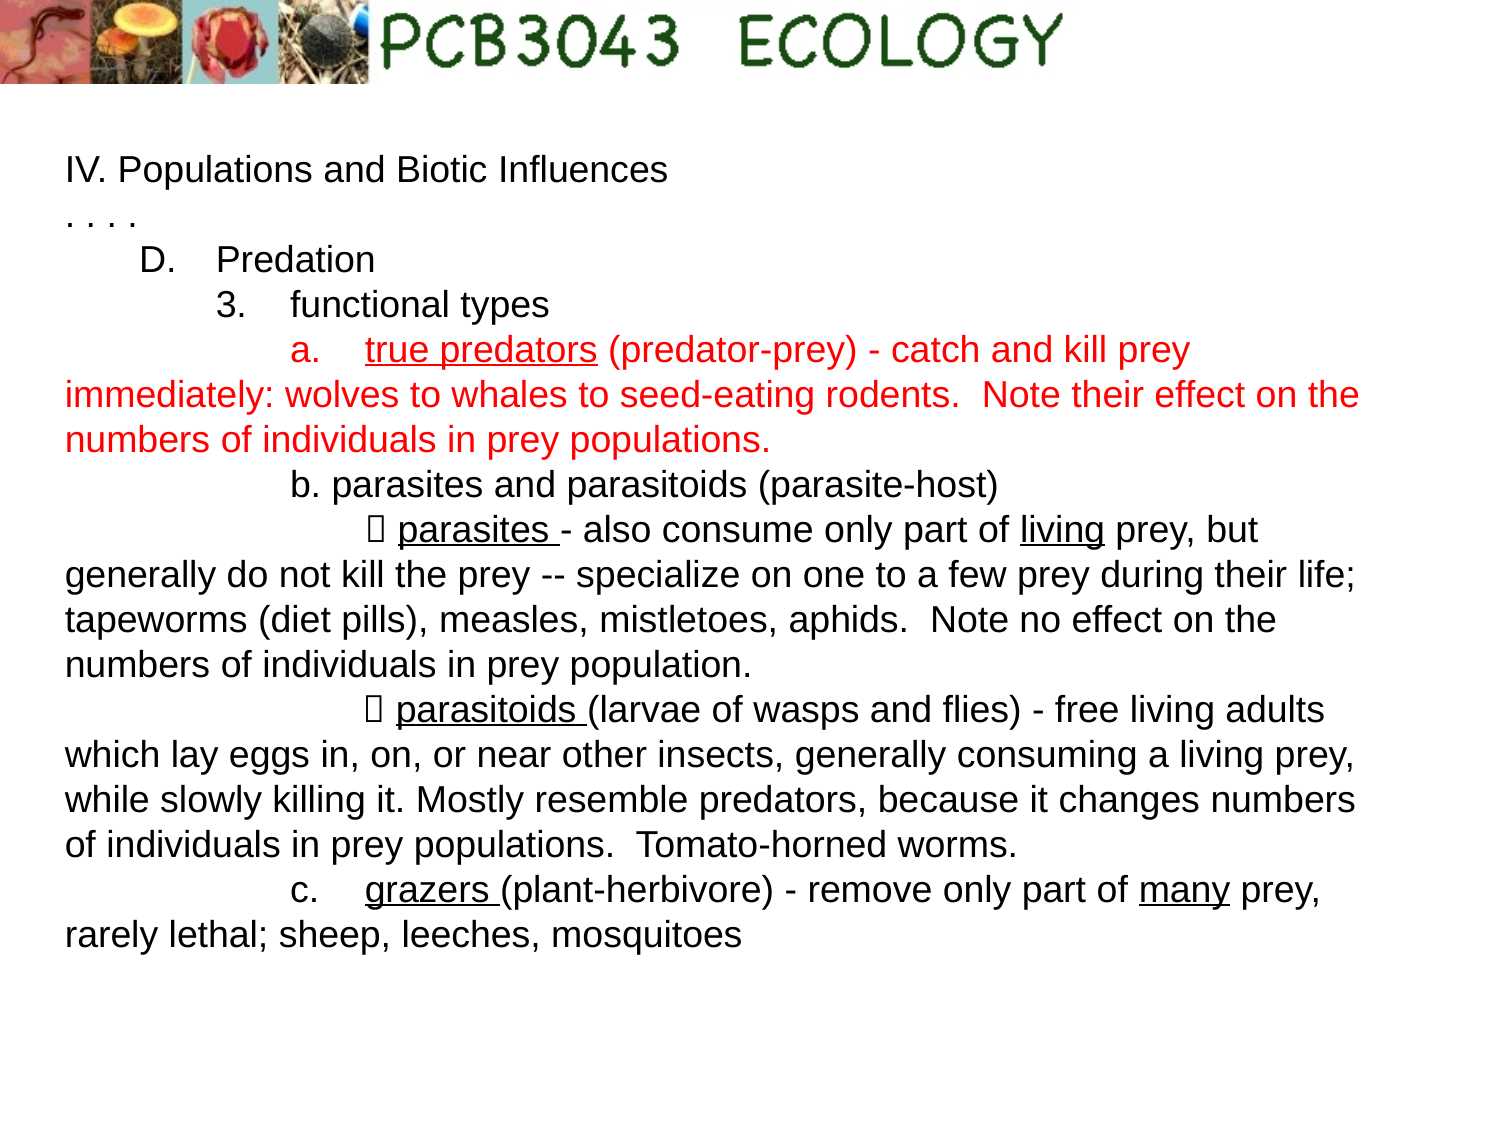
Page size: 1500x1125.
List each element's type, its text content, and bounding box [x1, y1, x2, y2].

text_box IV. Populations and Biotic Influences . . . . D. Predation 3. functional types a. true predators (predator-prey) - catch and kill prey immediately: wolves to whales to seed-eating rodents. Note their effect on the numbers of individuals in prey populations. b. parasites and parasitoids (parasite-host)  parasites - also consume only part of living prey, but generally do not kill the prey -- specialize on one to a few prey during their life; tapeworms (diet pills), measles, mistletoes, aphids. Note no effect on the numbers of individuals in prey population.  parasitoids (larvae of wasps and flies) - free living adults which lay eggs in, on, or near other insects, generally consuming a living prey, while slowly killing it. Mostly resemble predators, because it changes numbers of individuals in prey populations. Tomato-horned worms. c. grazers (plant-herbivore) - remove only part of many prey, rarely lethal; sheep, leeches, mosquitoes [49, 137, 1388, 963]
picture [0, 0, 1088, 84]
